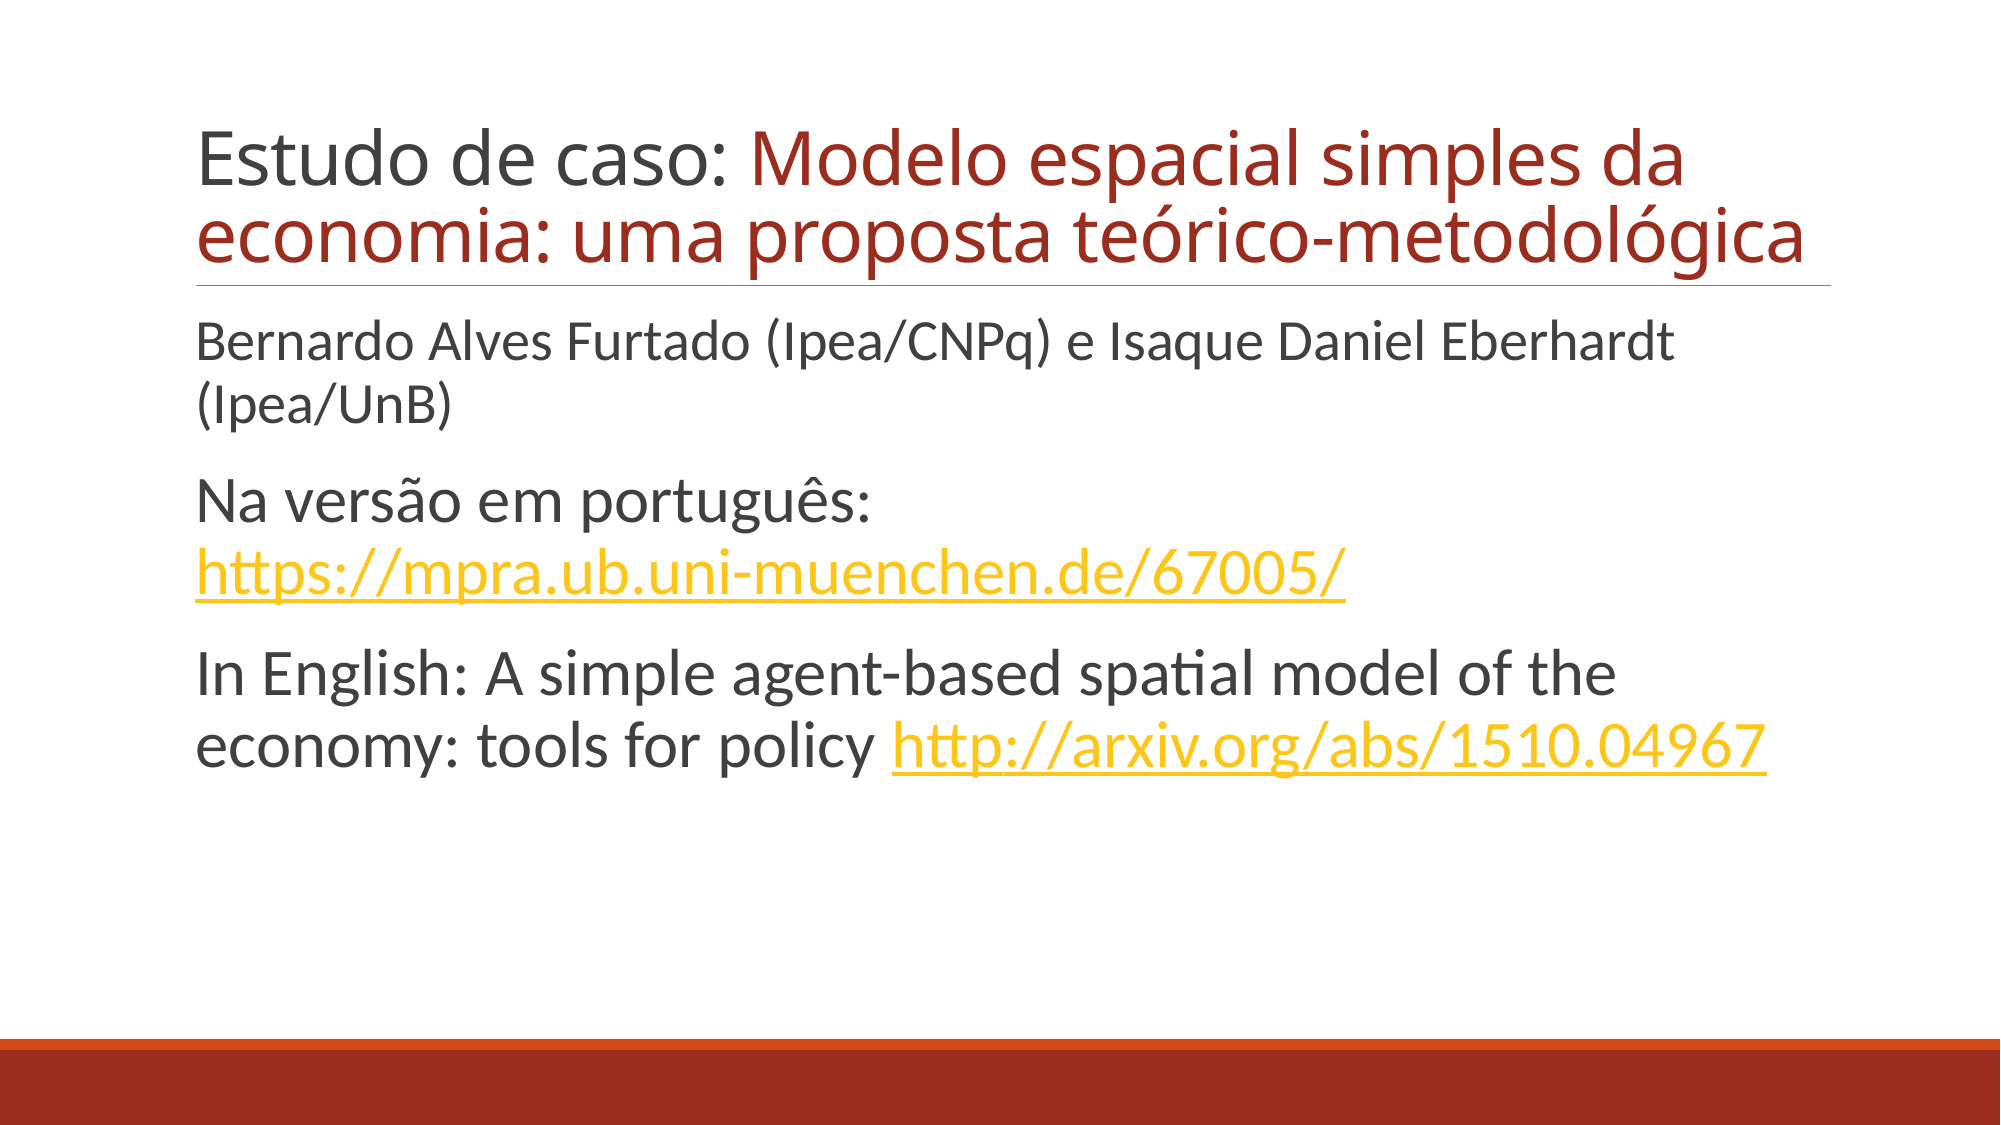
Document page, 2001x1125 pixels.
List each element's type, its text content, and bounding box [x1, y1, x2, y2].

list Bernardo Alves Furtado (Ipea/CNPq) e Isaque Daniel Eberhardt (Ipea/UnB) Na versão em português: https://mpra.ub.uni-muenchen.de/67005/ In English: A simple agent-based spatial model of the economy: tools for policy http://arxiv.org/abs/1510.04967 [180, 302, 1830, 963]
title Estudo de caso: Modelo espacial simples da economia: uma proposta teórico-metodológica [180, 47, 1830, 285]
